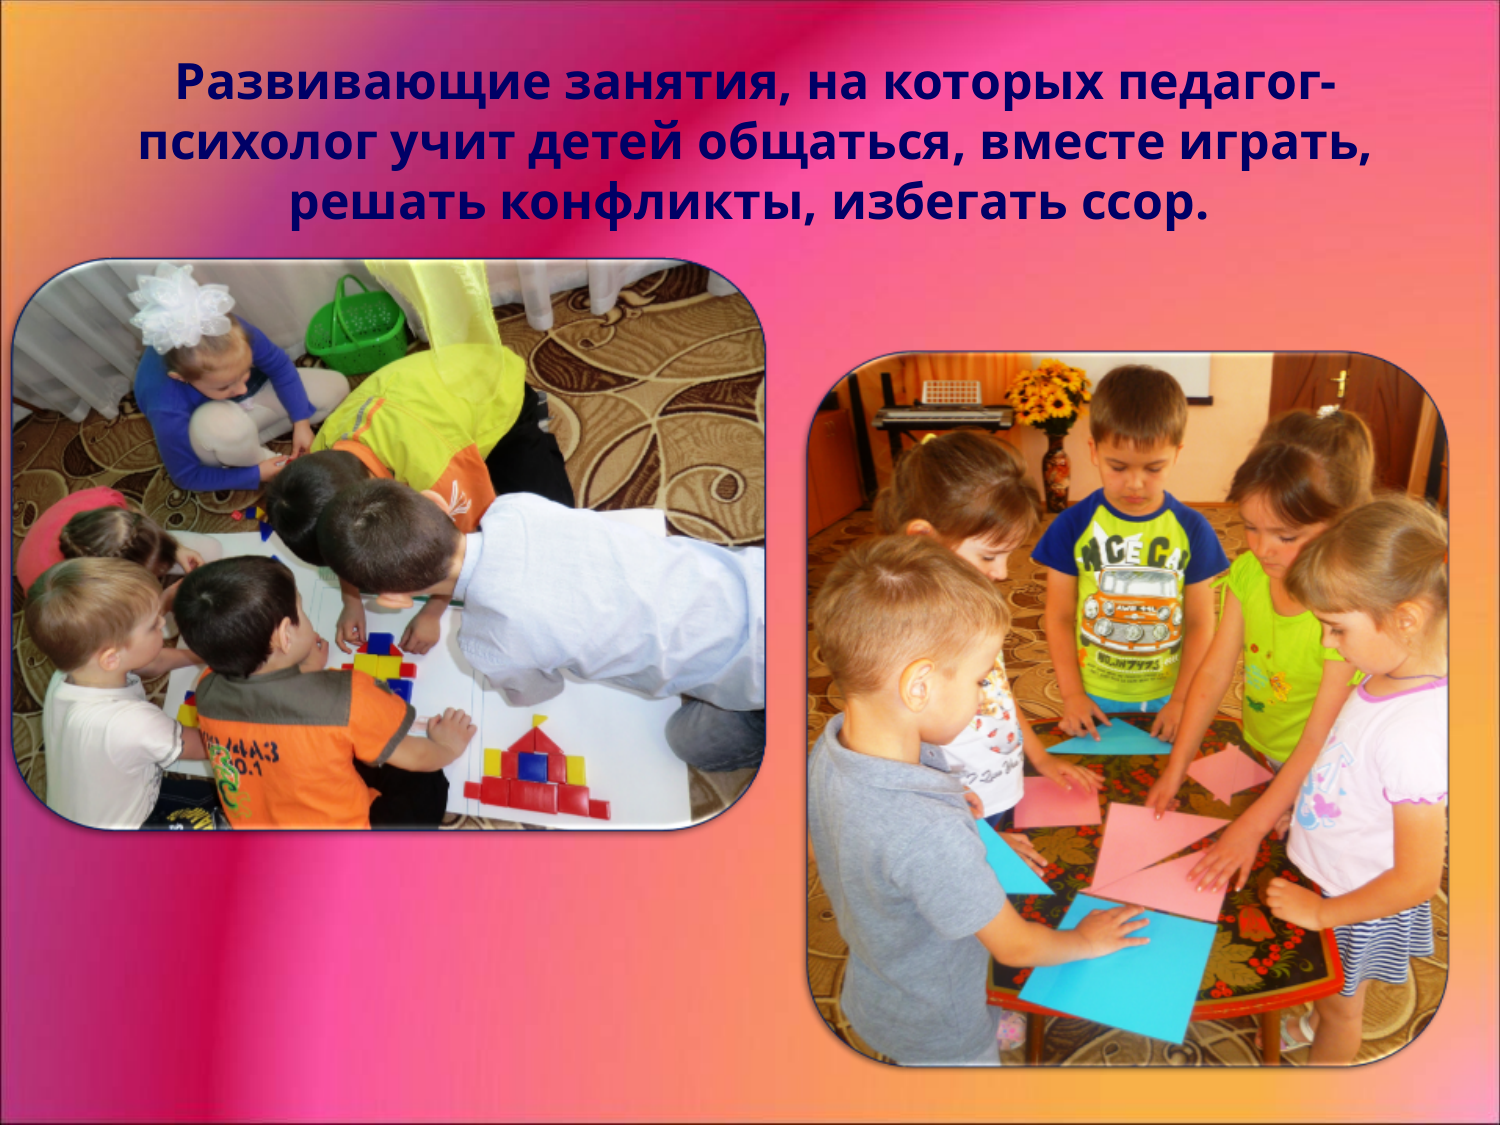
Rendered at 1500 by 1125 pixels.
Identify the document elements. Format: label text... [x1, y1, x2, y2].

text_box Развивающие занятия, на которых педагог-психолог учит детей общаться, вместе играть, решать конфликты, избегать ссор. [88, 42, 1424, 238]
picture [0, 0, 1500, 1125]
picture [0, 254, 771, 842]
